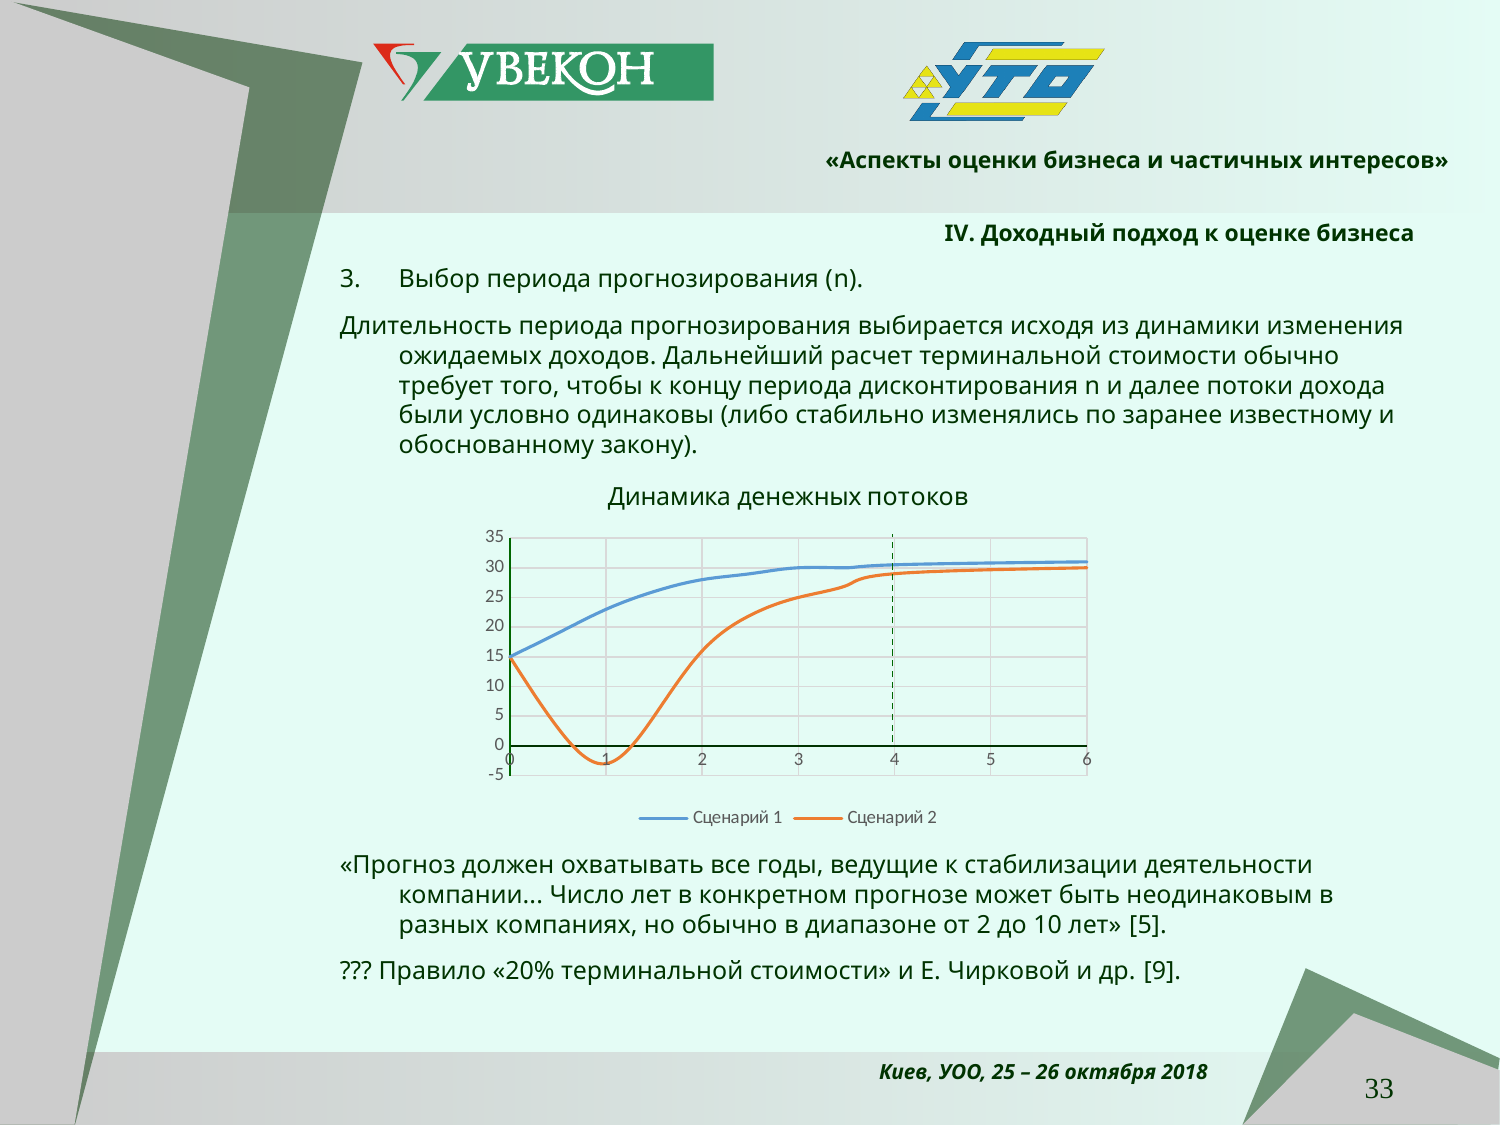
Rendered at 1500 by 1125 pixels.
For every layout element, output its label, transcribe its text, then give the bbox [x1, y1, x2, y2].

text_box Киев, УОО, 25 – 26 октября 2018 [525, 1051, 1223, 1091]
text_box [371, 42, 716, 103]
chart [472, 455, 1105, 835]
picture [903, 42, 1105, 121]
list IV. Доходный подход к оценке бизнеса 3. Выбор периода прогнозирования (n). Длительность периода прогнозирования выбирается исходя из динамики изменения ожидаемых доходов. Дальнейший расчет терминальной стоимости обычно требует того, чтобы к концу периода дисконтирования n и далее потоки дохода были условно одинаковы (либо стабильно изменялись по заранее известному и обоснованному закону). «Прогноз должен охватывать все годы, ведущие к стабилизации деятельности компании... Число лет в конкретном прогнозе может быть неодинаковым в разных компаниях, но обычно в диапазоне от 2 до 10 лет» [5]. ??? Правило «20% терминальной стоимости» и Е. Чирковой и др. [9]. [324, 210, 1430, 1032]
title «Аспекты оценки бизнеса и частичных интересов» [632, 140, 1465, 181]
slide_number 33 [1299, 1052, 1459, 1122]
